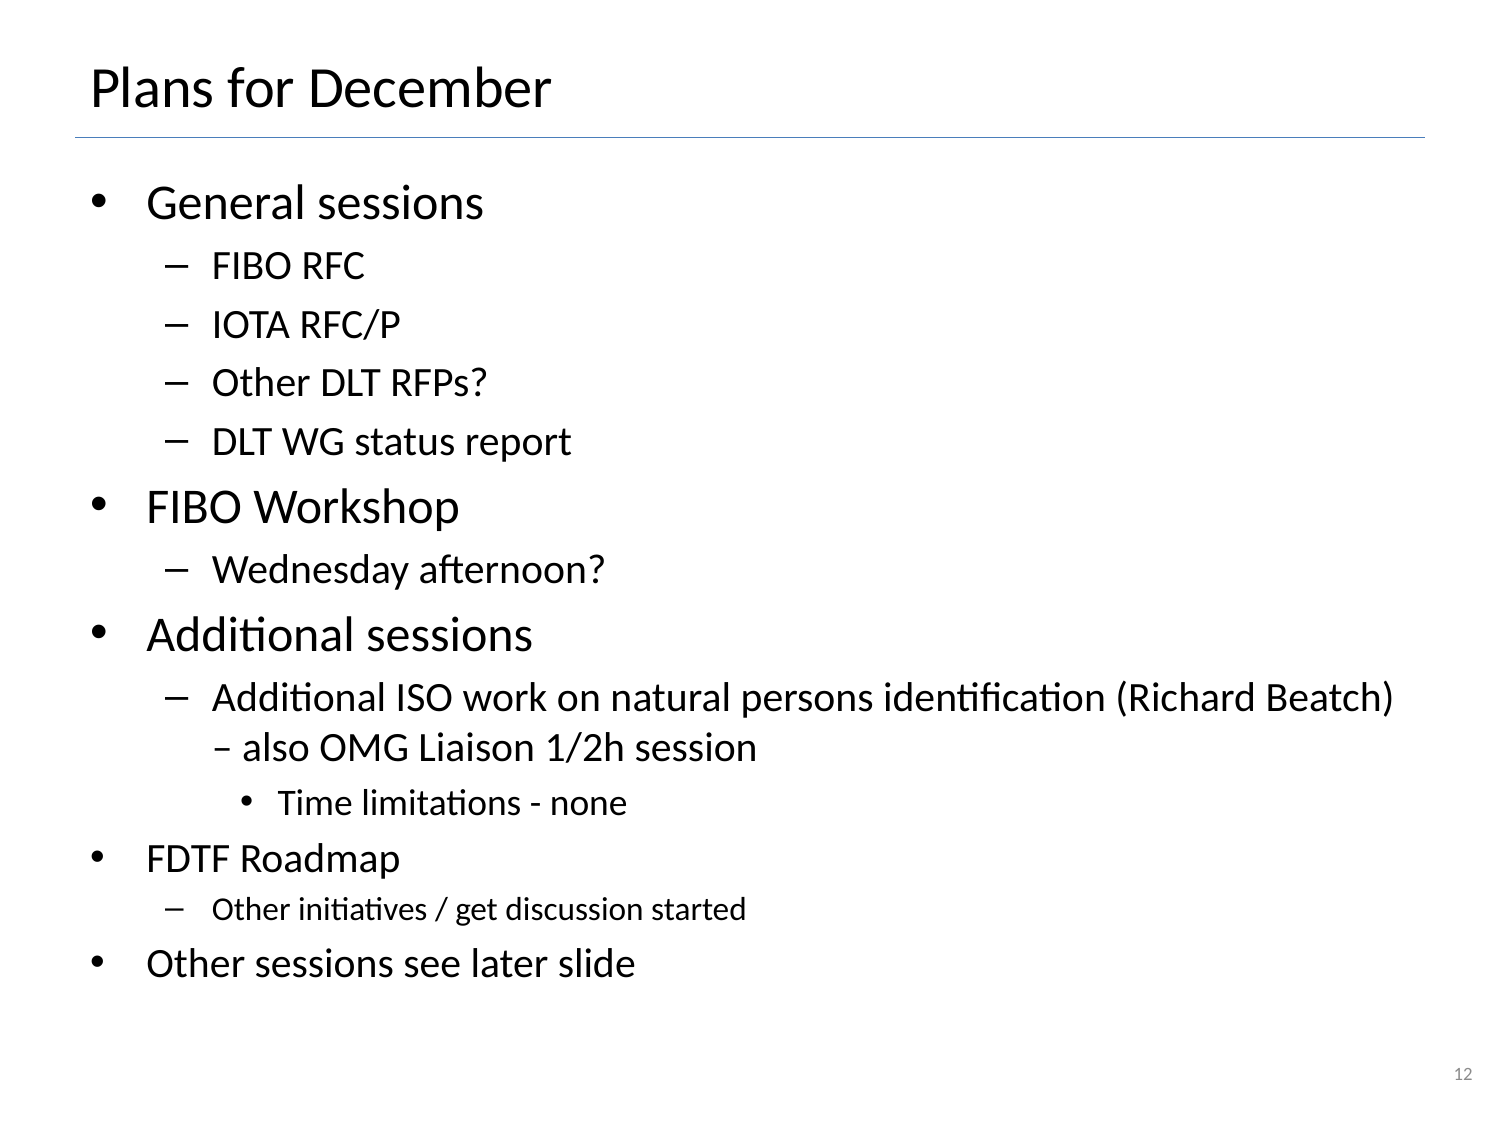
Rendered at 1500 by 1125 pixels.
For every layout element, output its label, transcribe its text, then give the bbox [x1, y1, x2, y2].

slide_number 12 [1425, 1042, 1488, 1103]
list General sessions FIBO RFC IOTA RFC/P Other DLT RFPs? DLT WG status report FIBO Workshop Wednesday afternoon? Additional sessions Additional ISO work on natural persons identification (Richard Beatch) – also OMG Liaison 1/2h session Time limitations - none FDTF Roadmap Other initiatives / get discussion started Other sessions see later slide [74, 162, 1426, 1101]
title Plans for December [74, 37, 1426, 131]
